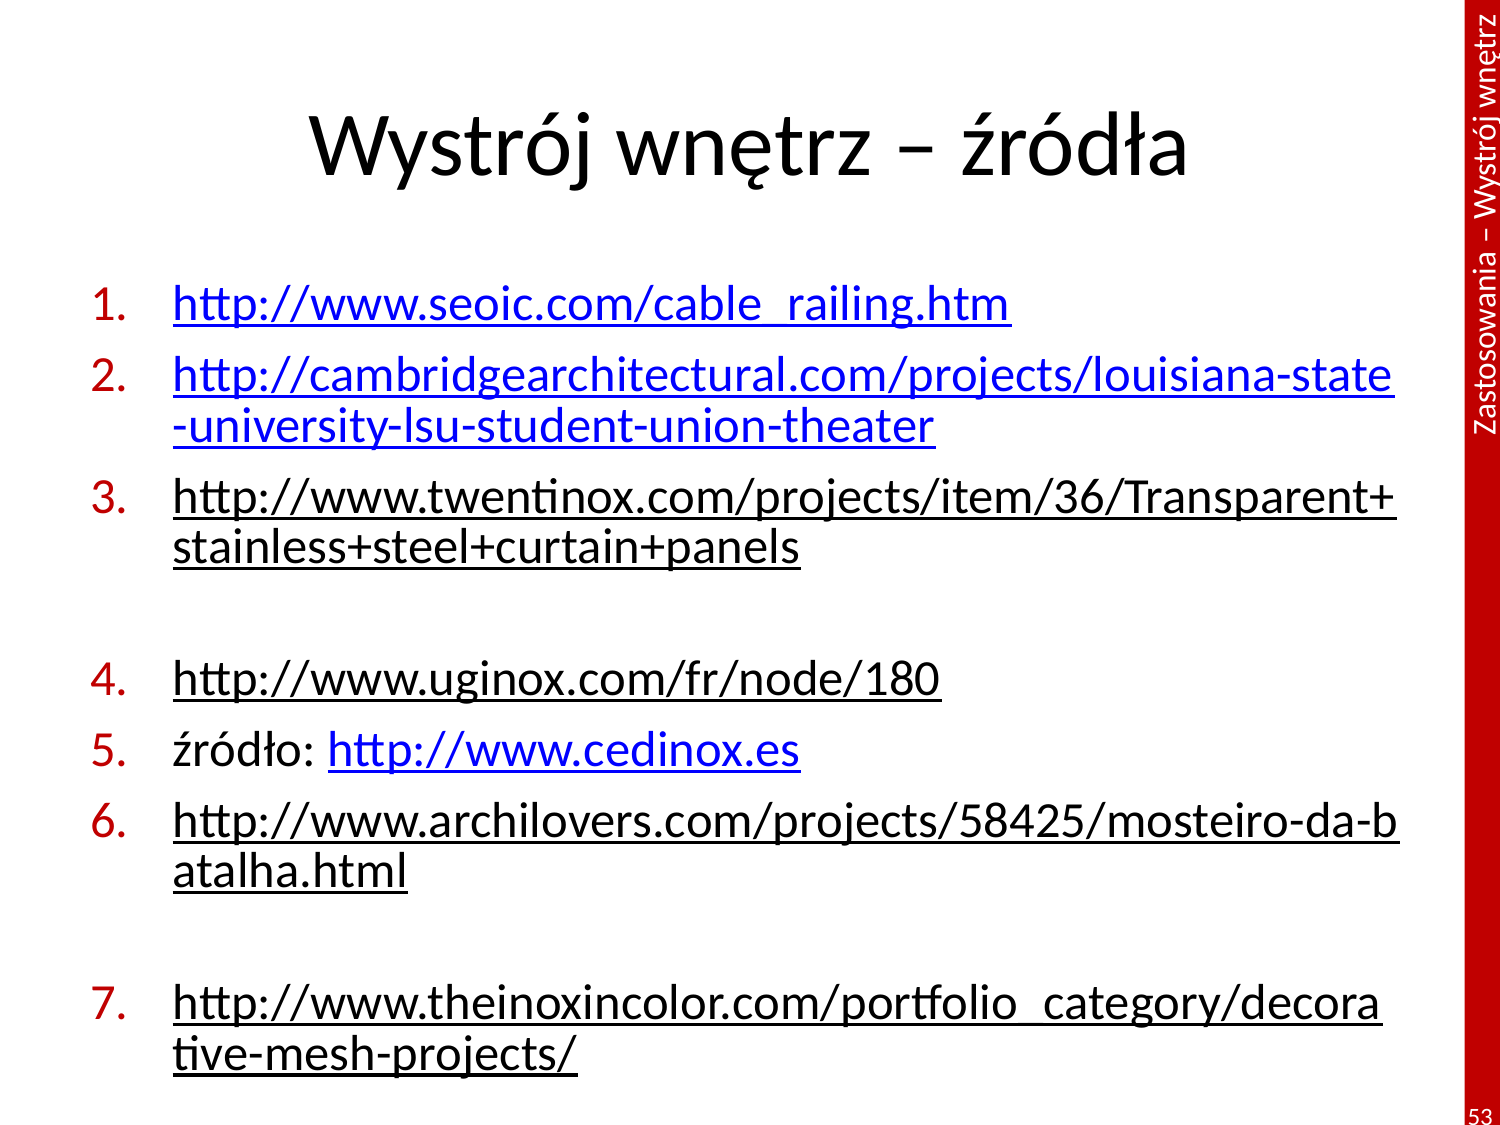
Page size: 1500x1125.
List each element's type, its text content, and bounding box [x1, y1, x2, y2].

list http://www.seoic.com/cable_railing.htm http://cambridgearchitectural.com/projects/louisiana-state-university-lsu-student-union-theater http://www.twentinox.com/projects/item/36/Transparent+stainless+steel+curtain+panels http://www.uginox.com/fr/node/180 źródło: http://www.cedinox.es http://www.archilovers.com/projects/58425/mosteiro-da-batalha.html http://www.theinoxincolor.com/portfolio_category/decorative-mesh-projects/ http://www.coop-himmelblau.at/architecture/projects/museum-of-contemporary-art-planning-exhibition [75, 262, 1425, 1083]
slide_number 53 [1452, 1093, 1500, 1125]
title Wystrój wnętrz – źródła [75, 45, 1425, 233]
